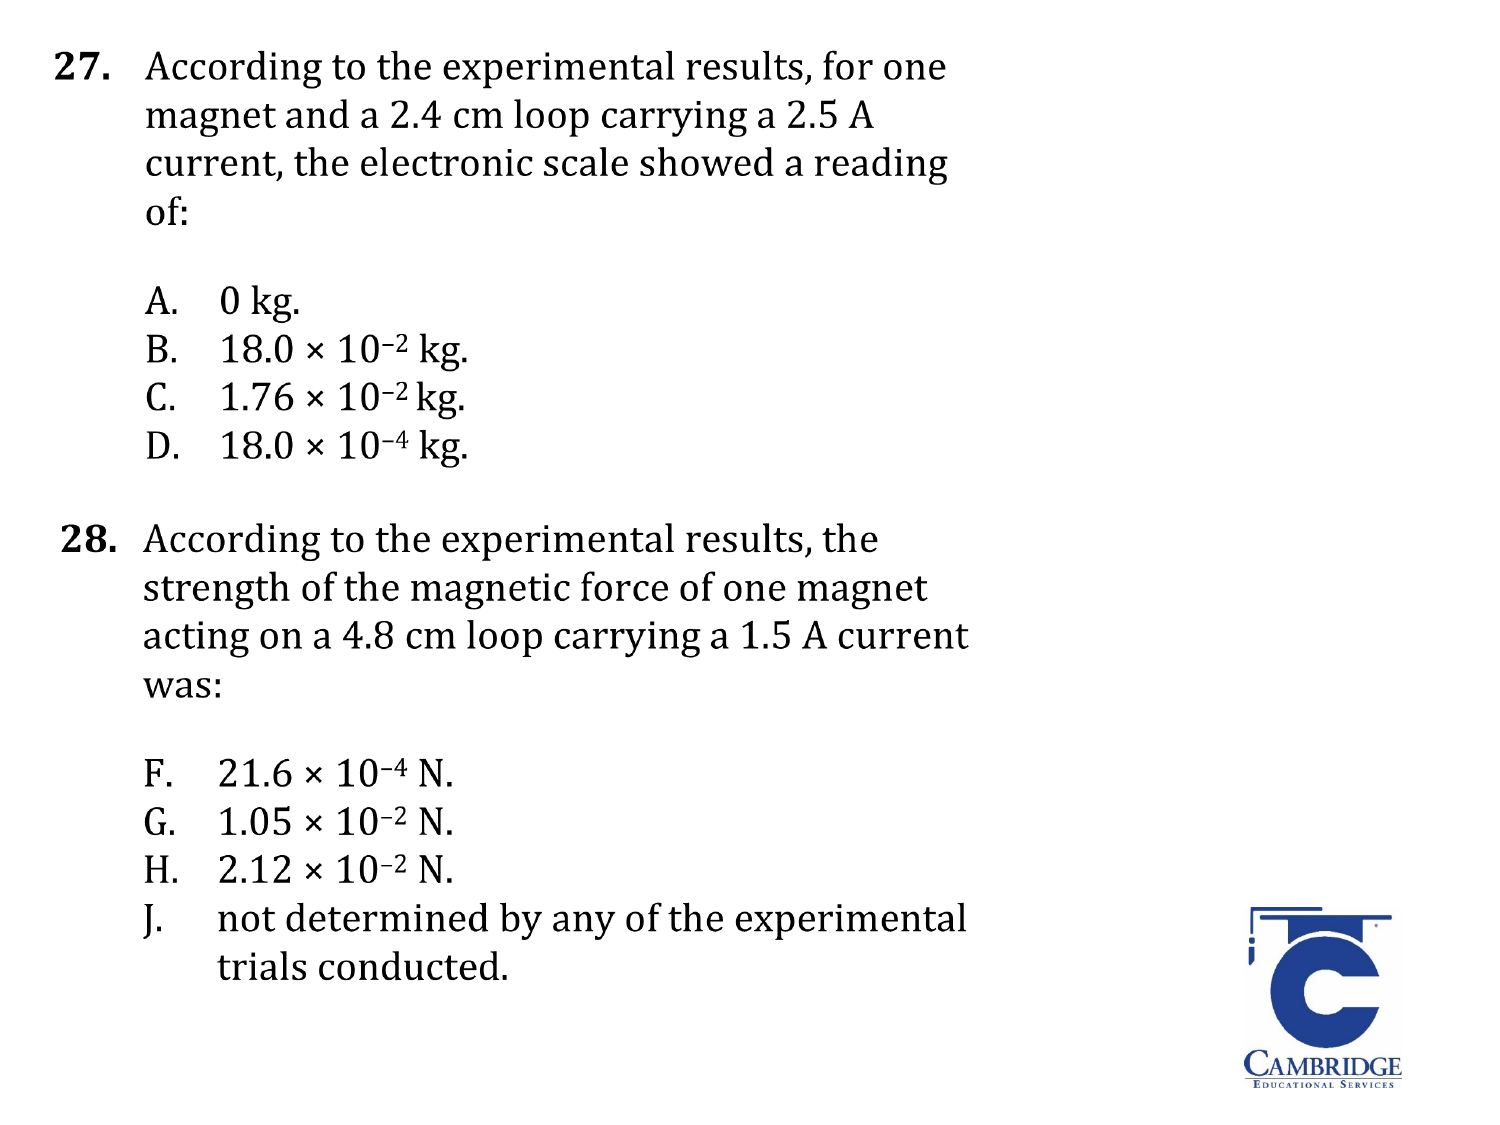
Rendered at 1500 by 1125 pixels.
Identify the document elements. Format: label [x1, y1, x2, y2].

picture [47, 30, 974, 469]
picture [47, 514, 997, 998]
picture [1244, 907, 1403, 1088]
